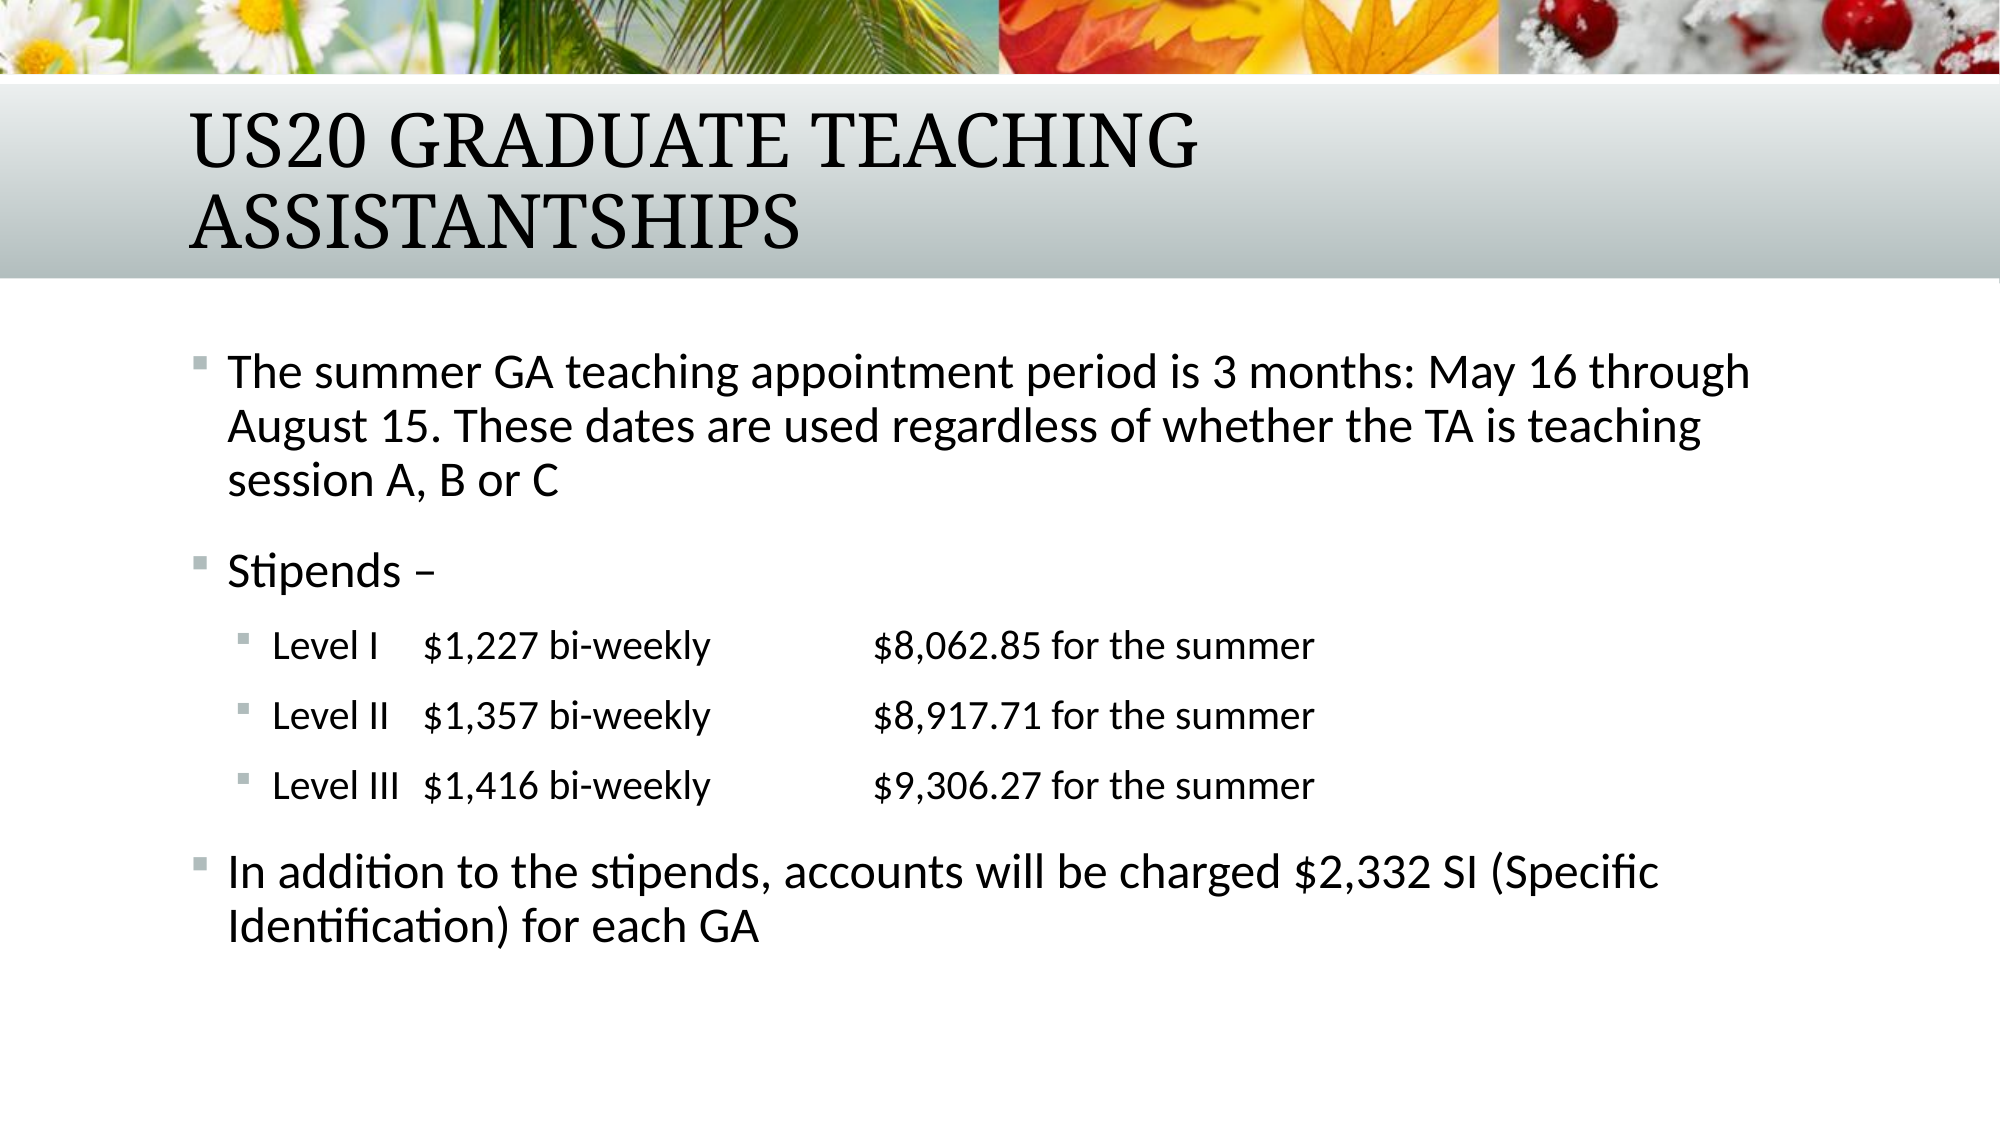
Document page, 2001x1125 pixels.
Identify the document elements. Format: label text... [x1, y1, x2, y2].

picture [0, 0, 2000, 74]
title US20 Graduate Teaching Assistantships [174, 92, 1825, 273]
list The summer GA teaching appointment period is 3 months: May 16 through August 15. These dates are used regardless of whether the TA is teaching session A, B or C Stipends – Level I $1,227 bi-weekly $8,062.85 for the summer Level II $1,357 bi-weekly $8,917.71 for the summer Level III $1,416 bi-weekly $9,306.27 for the summer In addition to the stipends, accounts will be charged $2,332 SI (Specific Identification) for each GA [174, 337, 1825, 1050]
